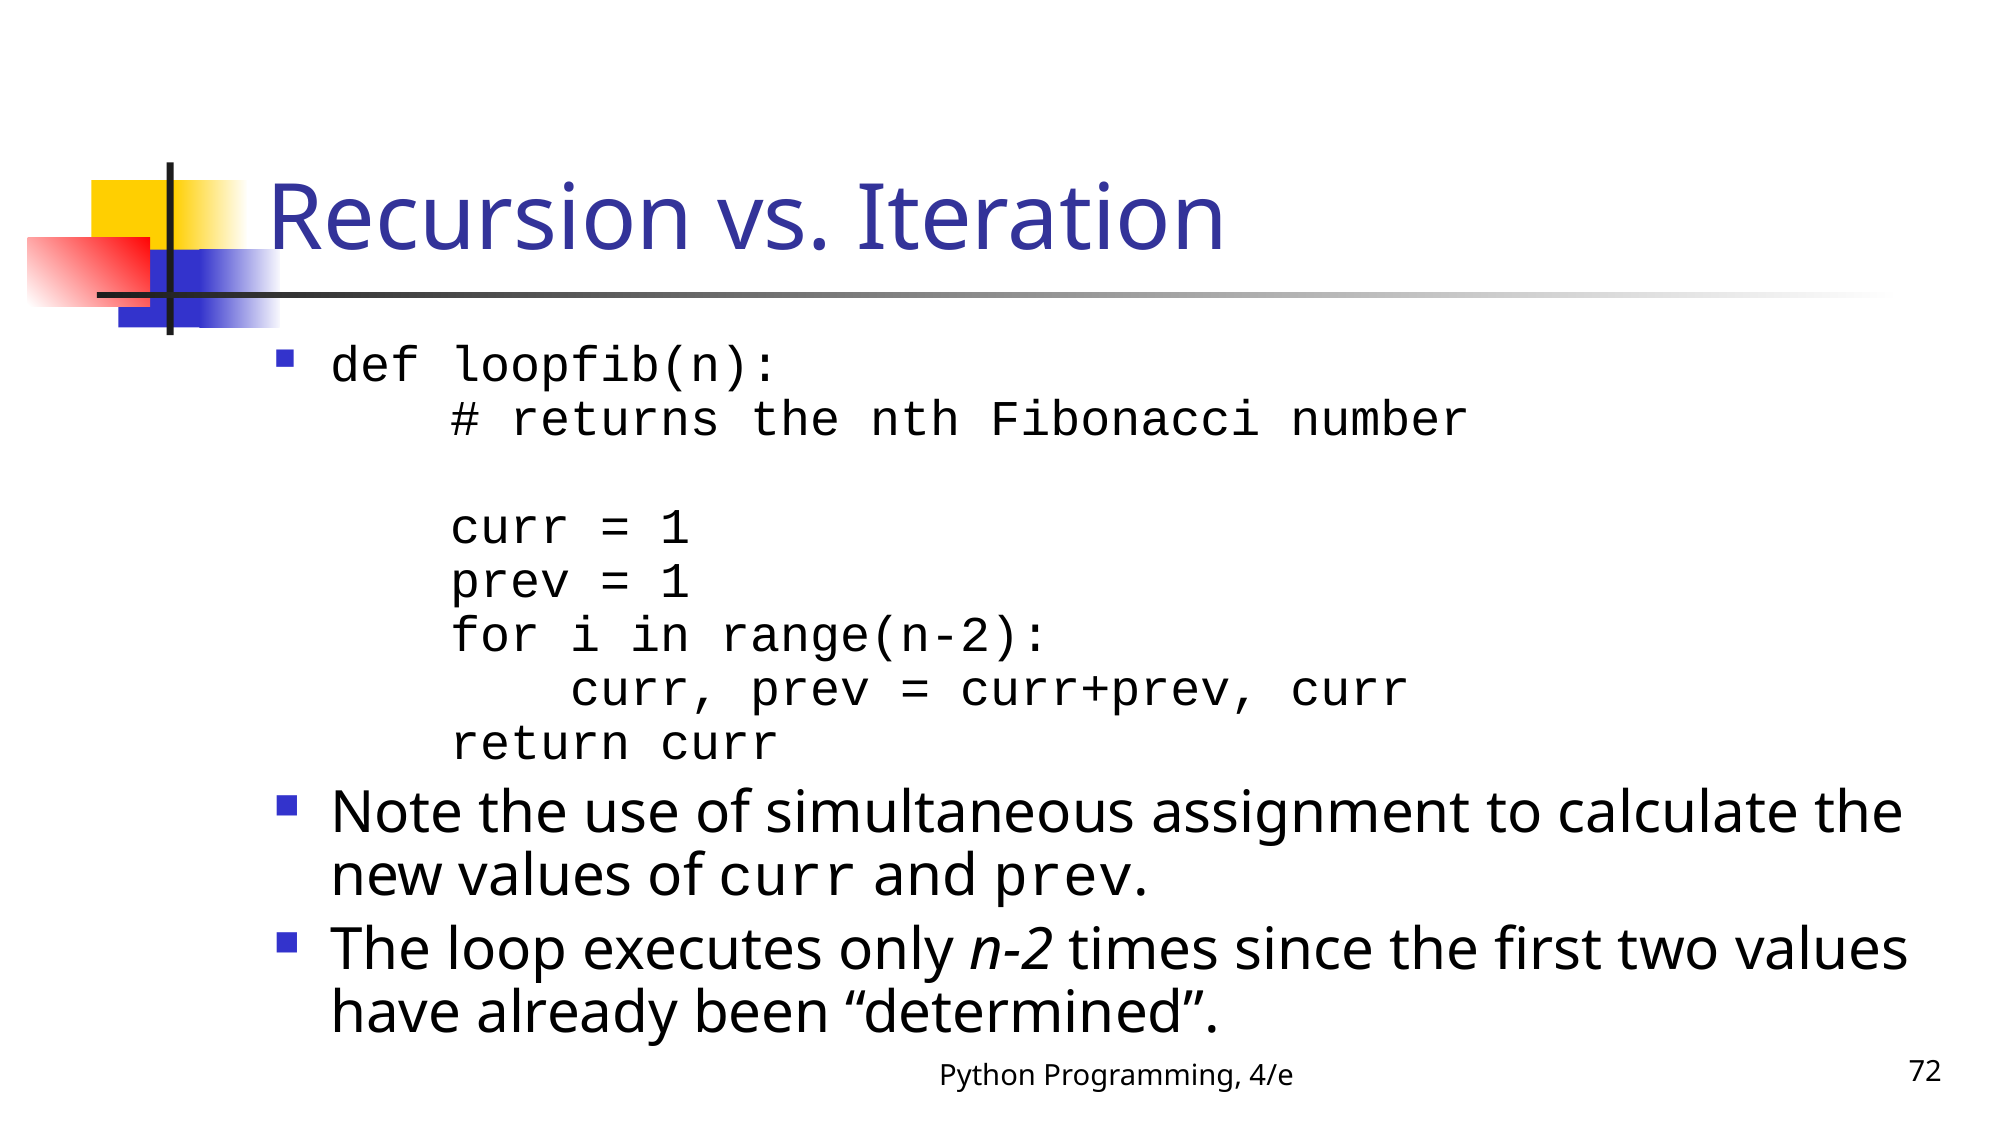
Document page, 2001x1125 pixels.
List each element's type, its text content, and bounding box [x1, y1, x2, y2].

footer Python Programming, 4/e [799, 1023, 1434, 1100]
slide_number 72 [1540, 1023, 1958, 1100]
title Recursion vs. Iteration [251, 35, 1957, 275]
list def loopfib(n): # returns the nth Fibonacci number curr = 1 prev = 1 for i in range(n-2): curr, prev = curr+prev, curr return curr Note the use of simultaneous assignment to calculate the new values of curr and prev. The loop executes only n-2 times since the first two values have already been “determined”. [258, 331, 1959, 1006]
